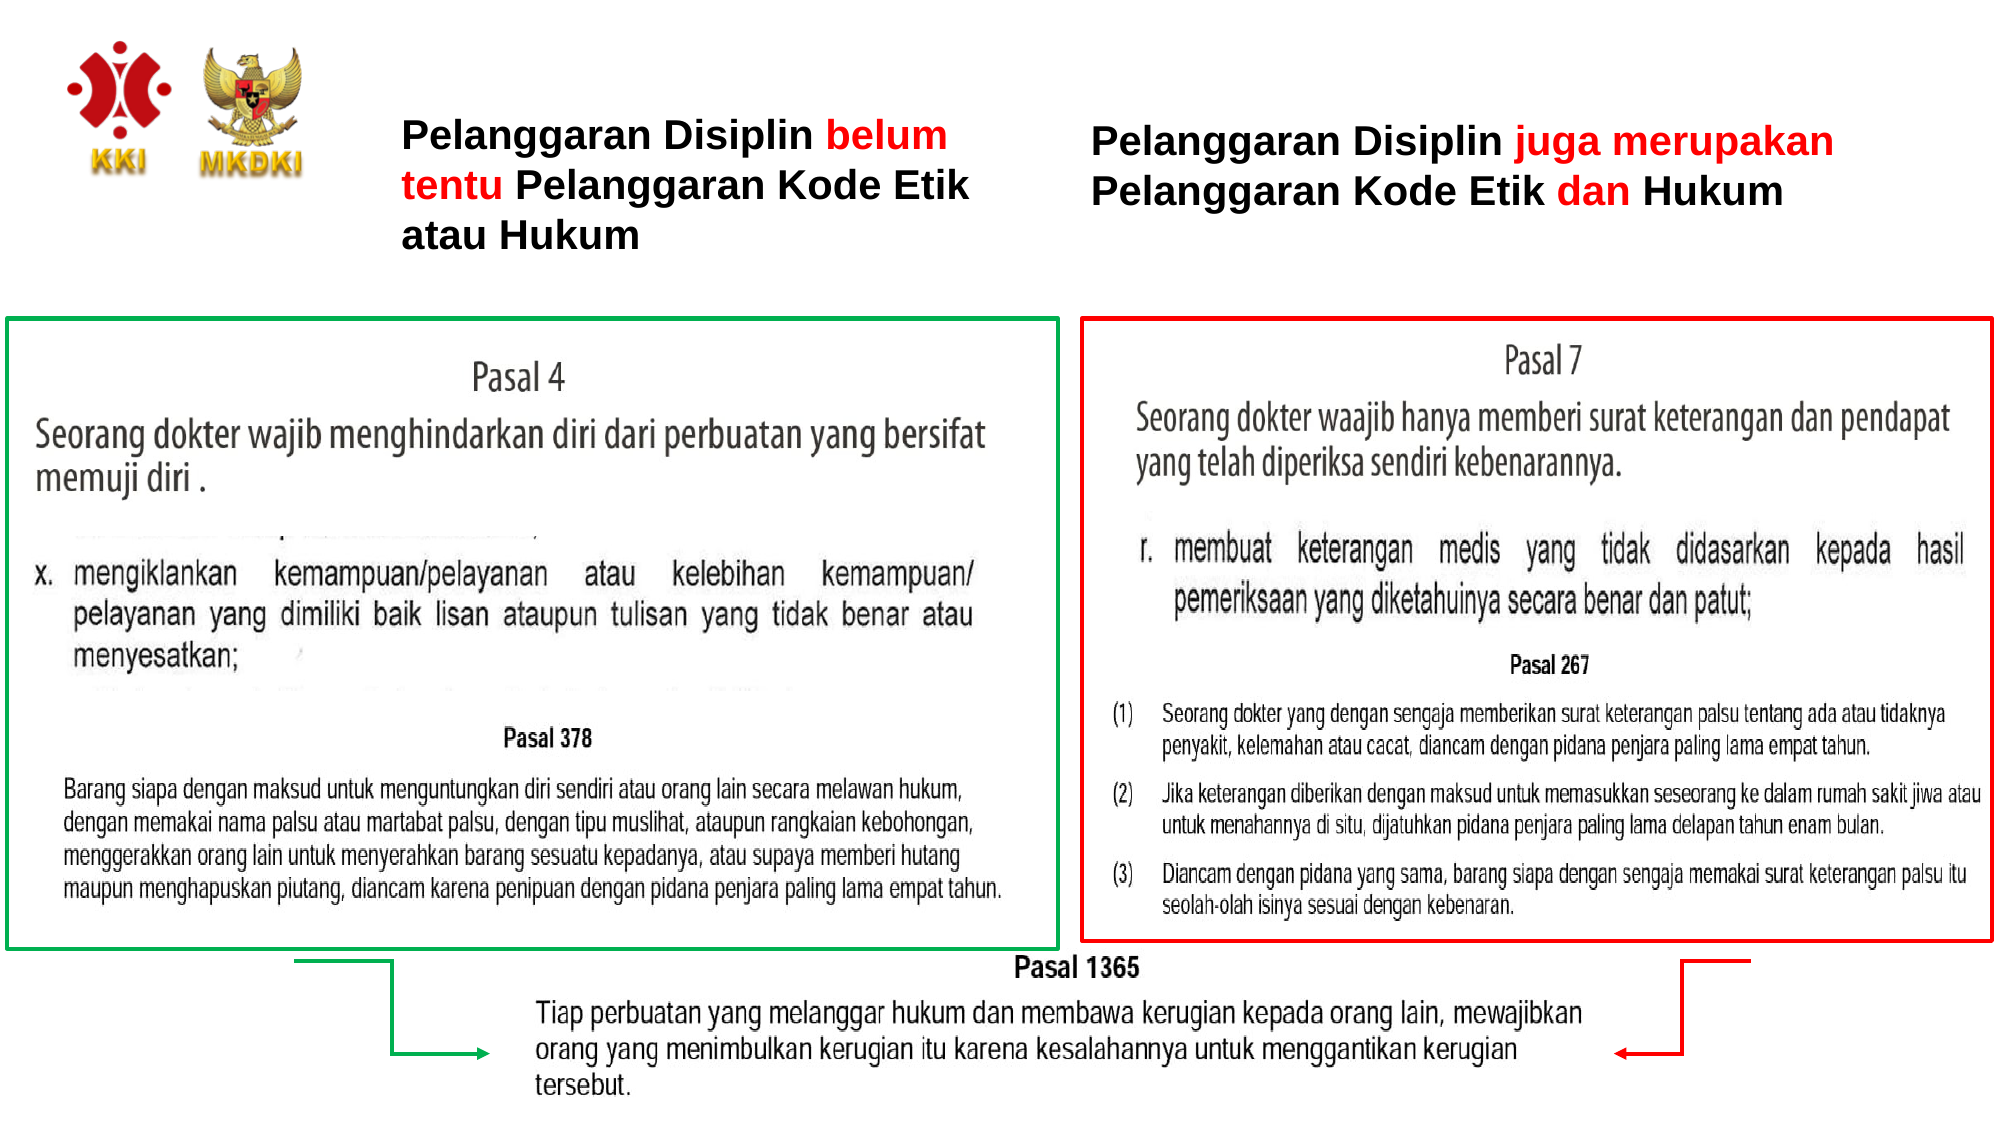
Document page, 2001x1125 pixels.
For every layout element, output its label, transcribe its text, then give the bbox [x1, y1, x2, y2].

text_box Pelanggaran Disiplin juga merupakan Pelanggaran Kode Etik dan Hukum [1075, 106, 1977, 261]
text_box [6, 317, 1059, 918]
picture [1088, 318, 1992, 504]
text_box [6, 931, 294, 950]
text_box [1081, 317, 1993, 628]
picture [1076, 511, 2000, 944]
picture [47, 38, 323, 195]
text_box Pelanggaran Disiplin belum tentu Pelanggaran Kode Etik atau Hukum [386, 100, 1058, 255]
picture [0, 337, 1027, 523]
picture [0, 536, 1058, 931]
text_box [294, 918, 1751, 1125]
